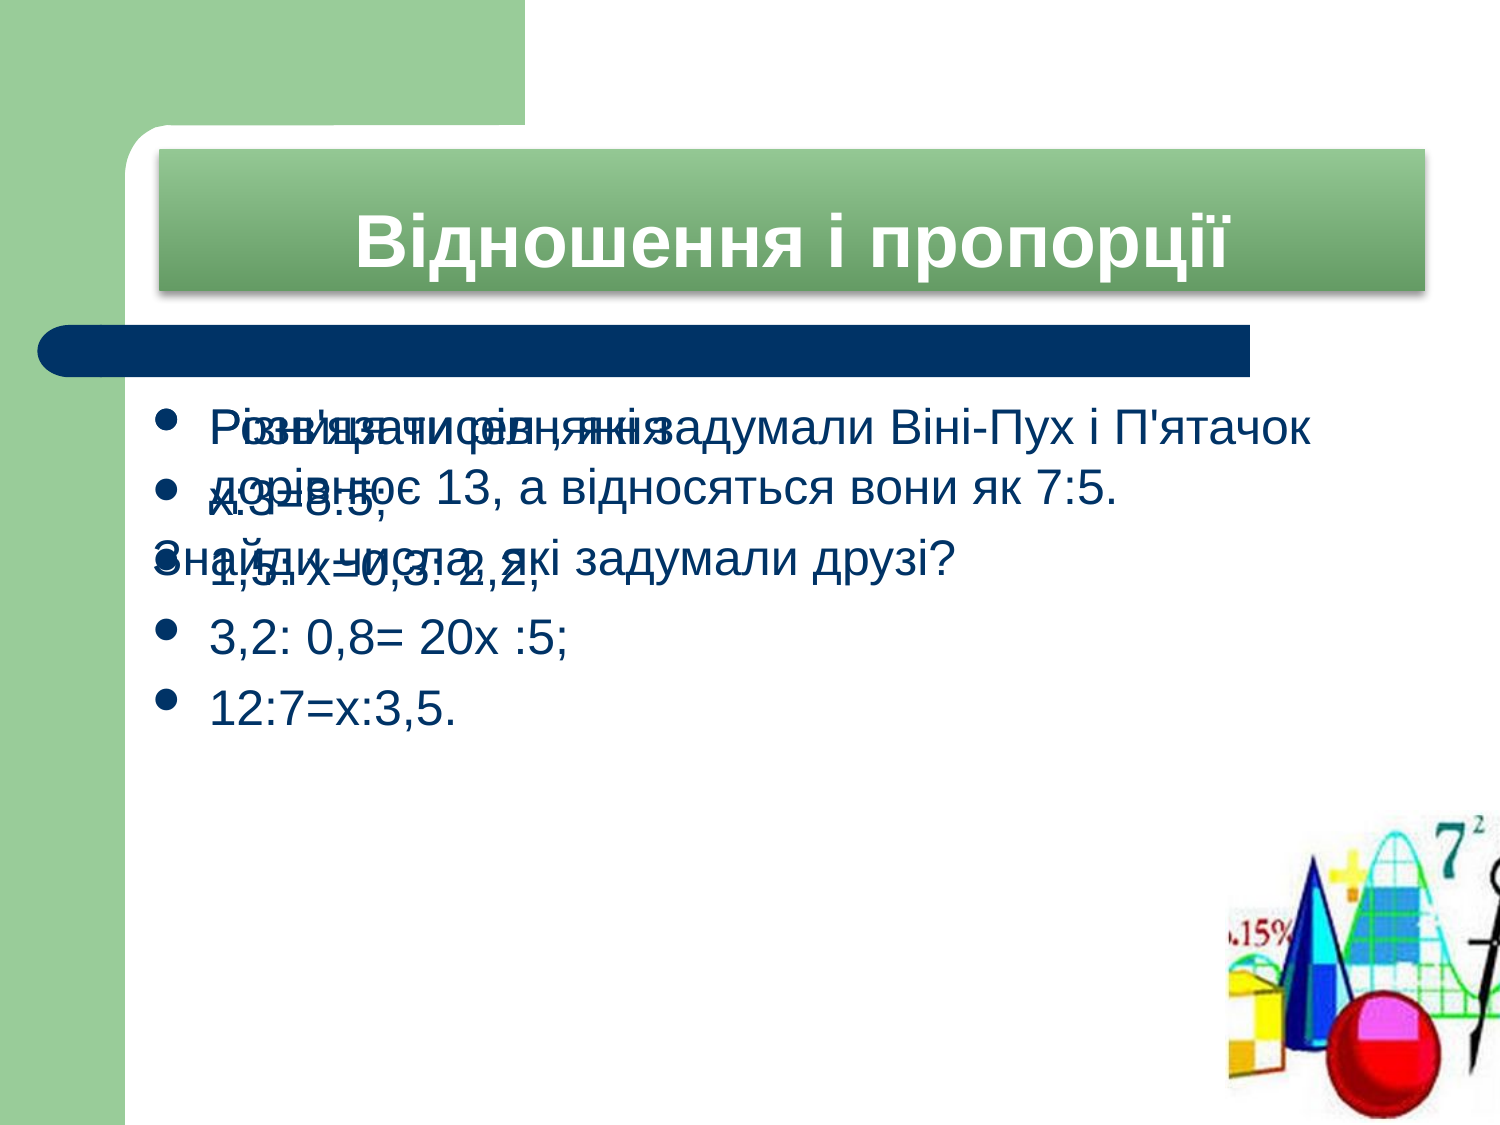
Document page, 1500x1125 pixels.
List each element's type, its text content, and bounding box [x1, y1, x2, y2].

picture [1225, 810, 1500, 1123]
title Відношення і пропорції [159, 149, 1425, 291]
list Різниця чисел , які задумали Віні-Пух і П'ятачок дорівнює 13, а відносяться вони як 7:5. Знайди числа, які задумали друзі? [137, 387, 1400, 999]
